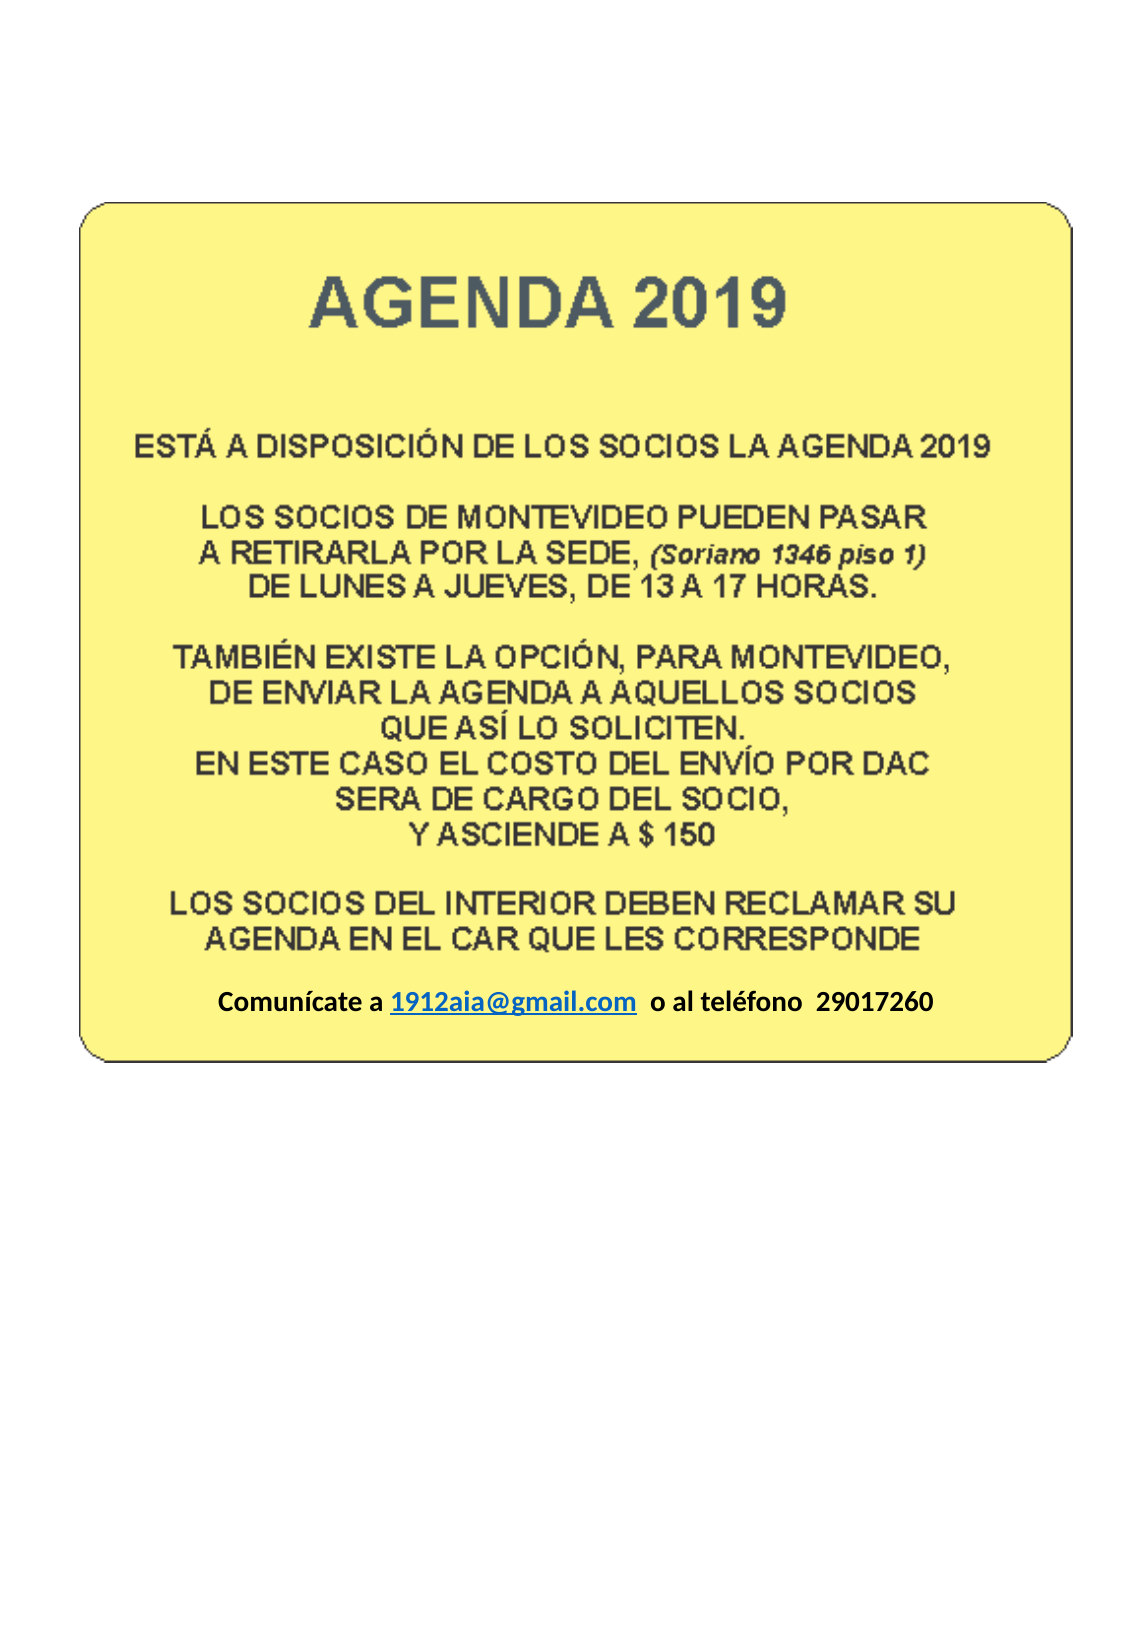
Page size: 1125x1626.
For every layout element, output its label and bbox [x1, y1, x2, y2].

picture [79, 202, 1073, 1063]
